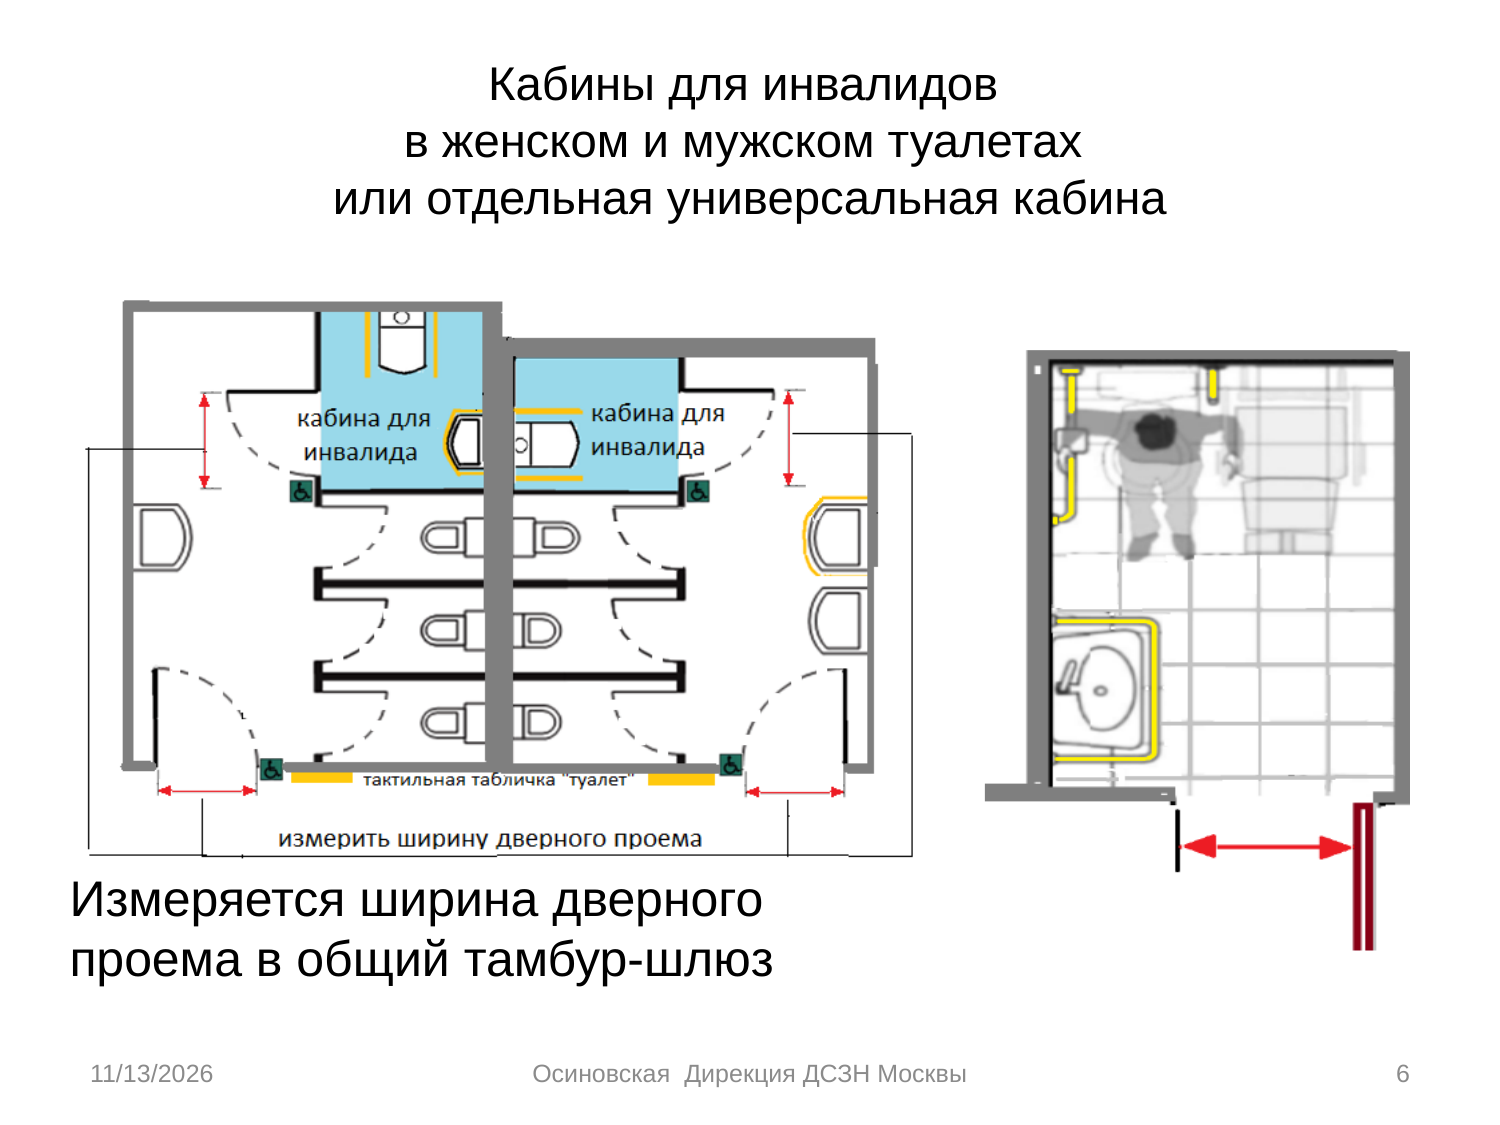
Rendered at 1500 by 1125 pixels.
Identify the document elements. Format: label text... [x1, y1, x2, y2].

picture [984, 349, 1411, 976]
footer Осиновская Дирекция ДСЗН Москвы [512, 1042, 988, 1103]
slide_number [75, 1042, 425, 1103]
slide_number 6 [1074, 1042, 1425, 1103]
text_box Измеряется ширина дверного проема в общий тамбур-шлюз [54, 886, 850, 994]
title Кабины для инвалидов в женском и мужском туалетах или отдельная универсальная кабина [75, 45, 1425, 233]
picture [24, 279, 953, 879]
